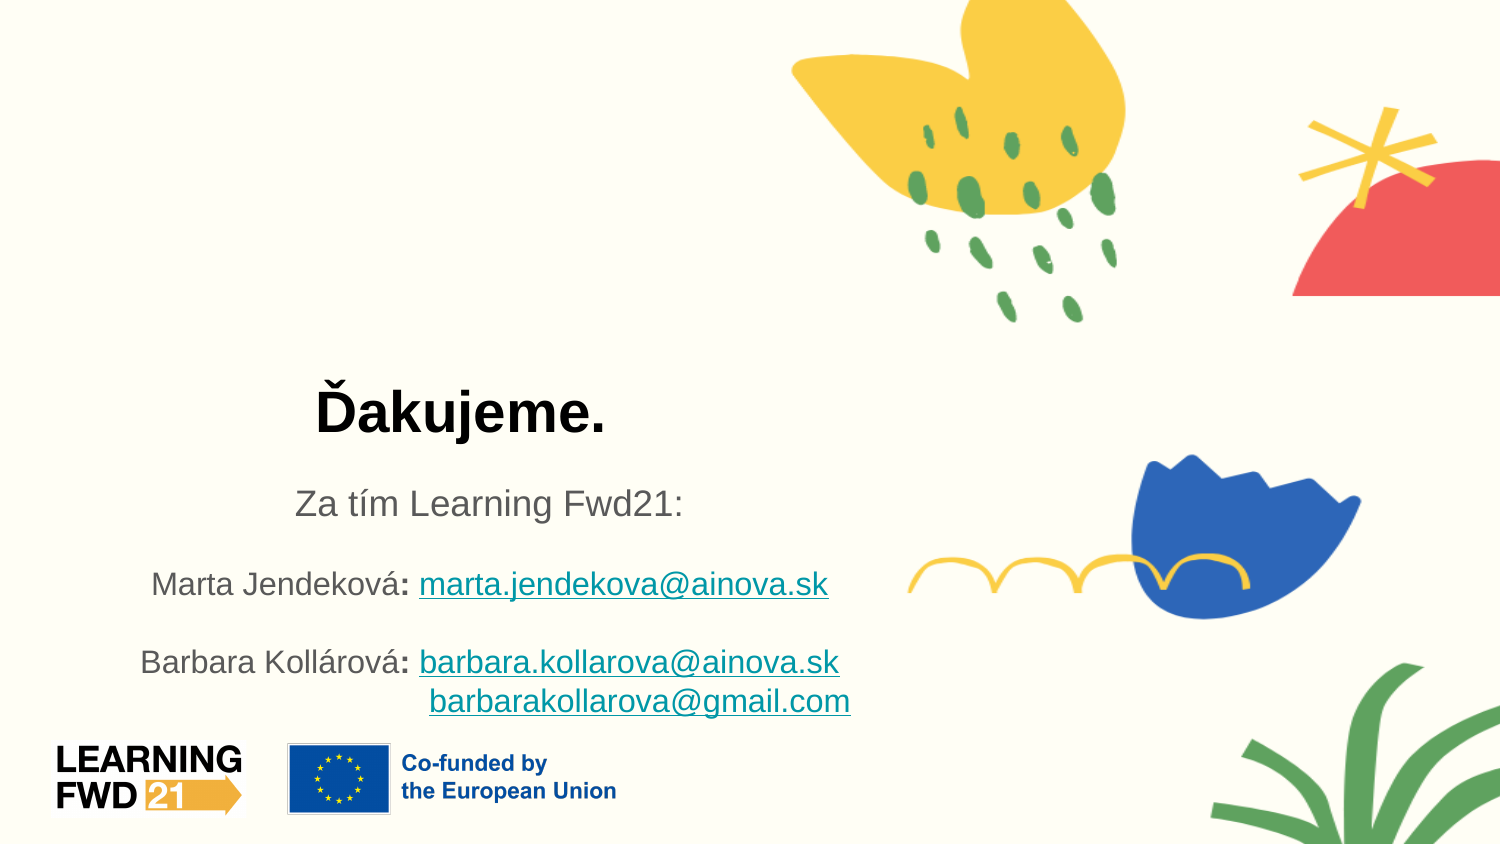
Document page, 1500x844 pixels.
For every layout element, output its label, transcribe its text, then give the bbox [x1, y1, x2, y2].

subtitle Za tím Learning Fwd21: Marta Jendeková: marta.jendekova@ainova.sk Barbara Kollárová: barbara.kollarova@ainova.sk barbarakollarova@gmail.com [51, 464, 929, 741]
title Ďakujeme. [51, 149, 872, 459]
picture [0, 0, 1500, 844]
